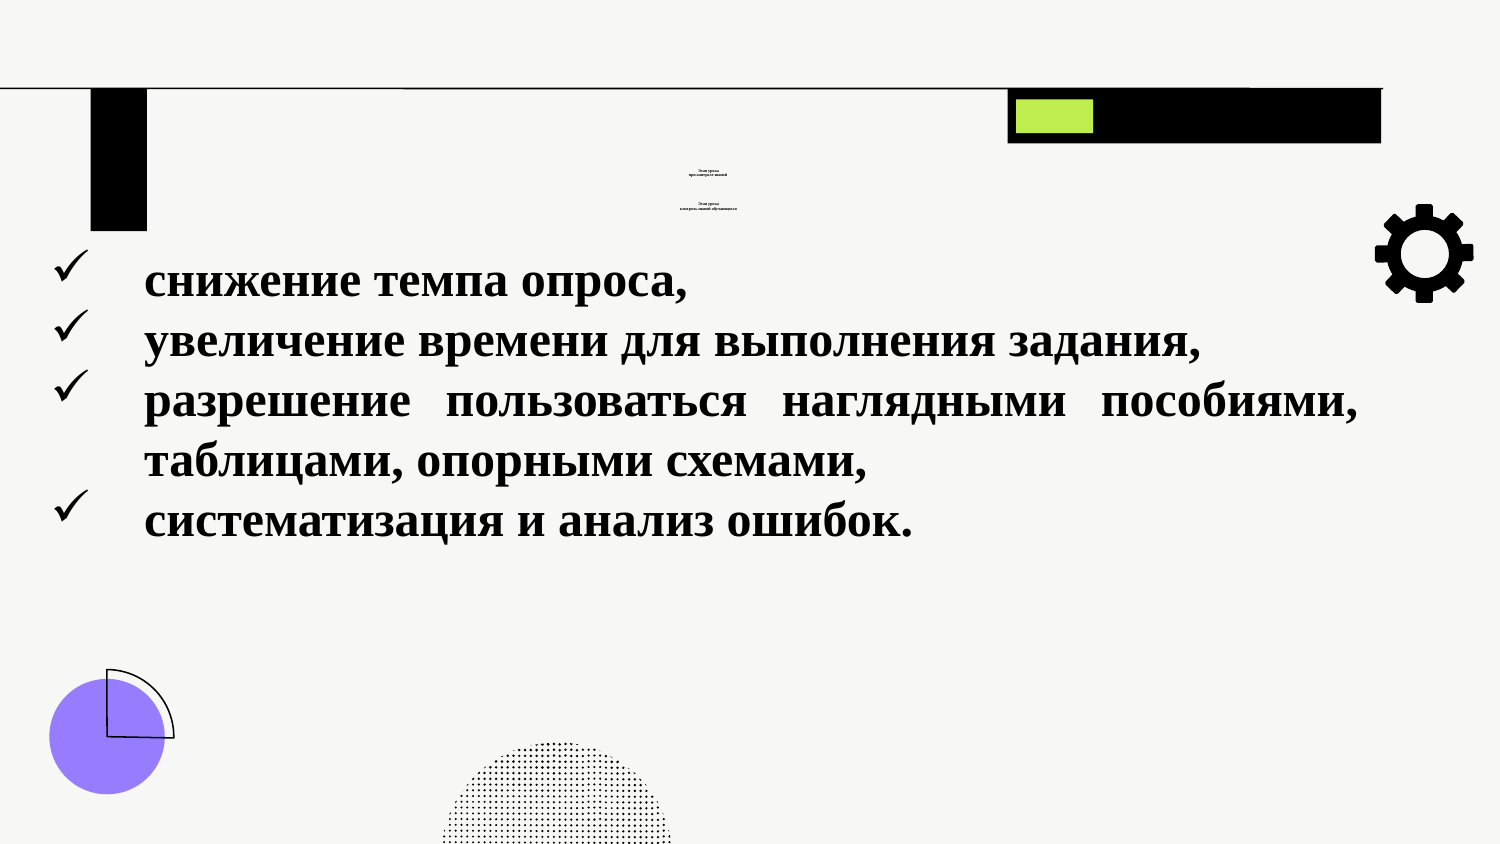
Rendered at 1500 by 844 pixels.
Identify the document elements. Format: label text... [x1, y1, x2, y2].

text_box [90, 90, 147, 232]
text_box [40, 669, 175, 804]
title Этап урока при контроле знаний Этап урока контроль знаний обучающихся [158, 149, 1258, 227]
subtitle снижение темпа опроса, увеличение времени для выполнения задания, разрешение пользоваться наглядными пособиями, таблицами, опорными схемами, систематизация и анализ ошибок. [35, 231, 1374, 607]
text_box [1007, 89, 1382, 144]
